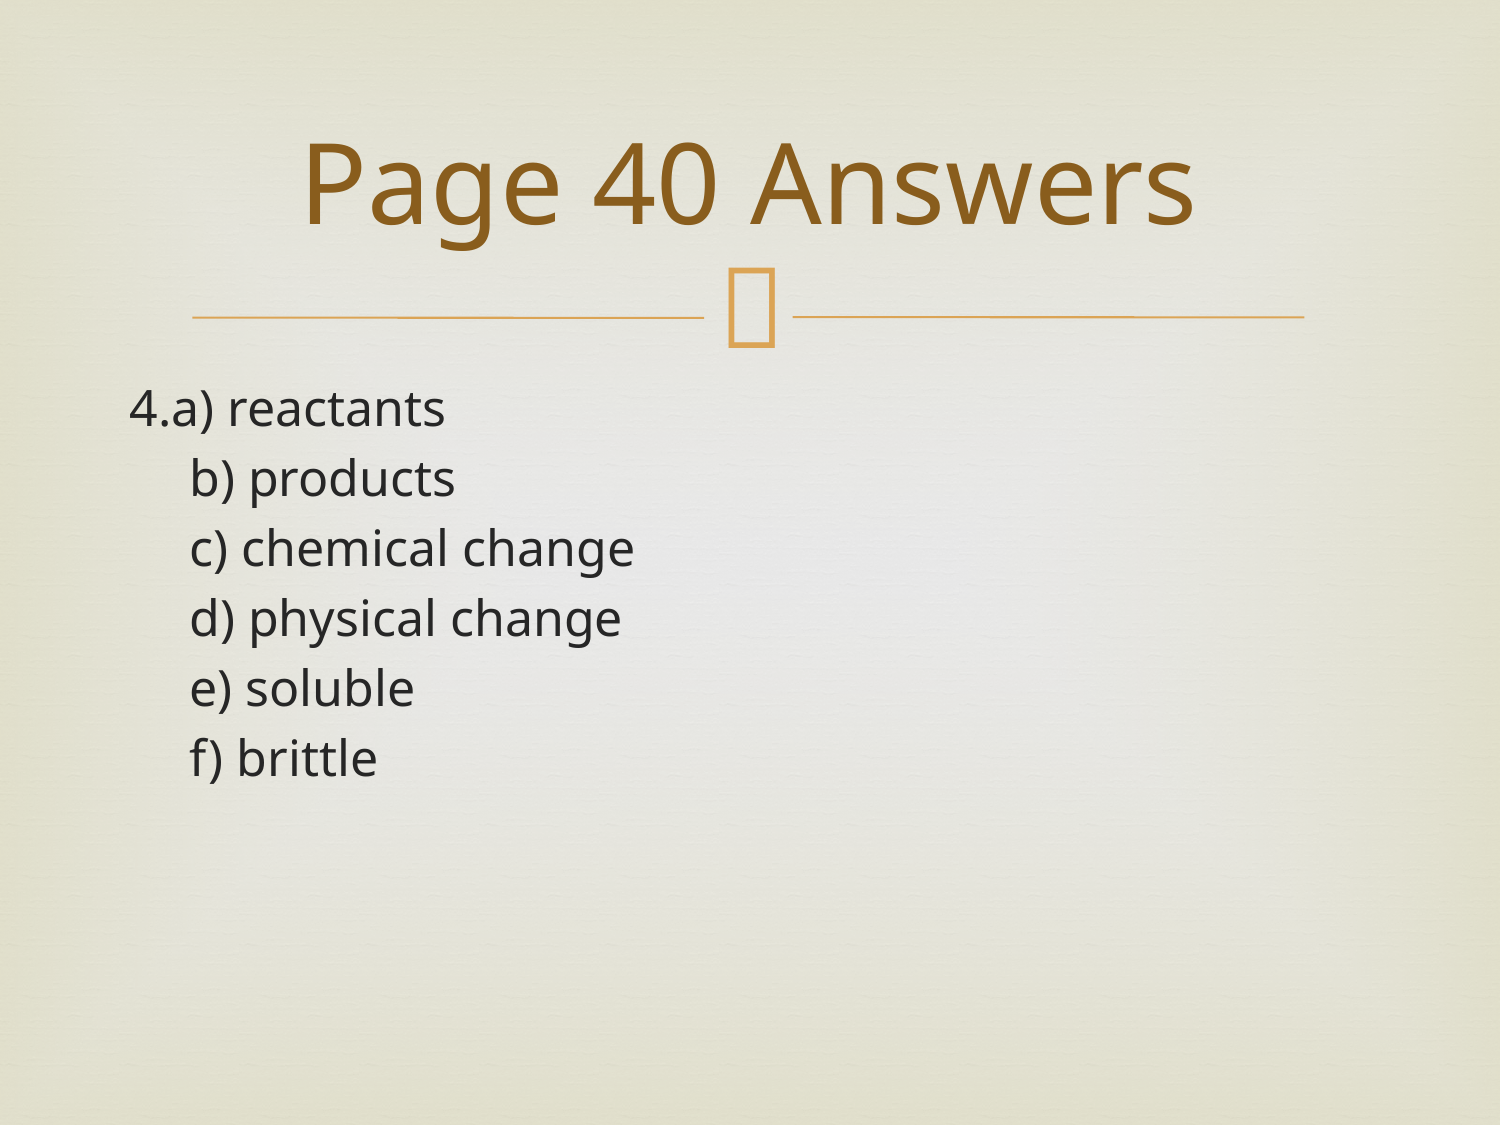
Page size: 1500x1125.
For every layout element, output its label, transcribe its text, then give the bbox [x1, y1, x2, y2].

list 4.a) reactants b) products c) chemical change d) physical change e) soluble f) brittle [114, 368, 1386, 1005]
title Page 40 Answers [112, 93, 1386, 267]
